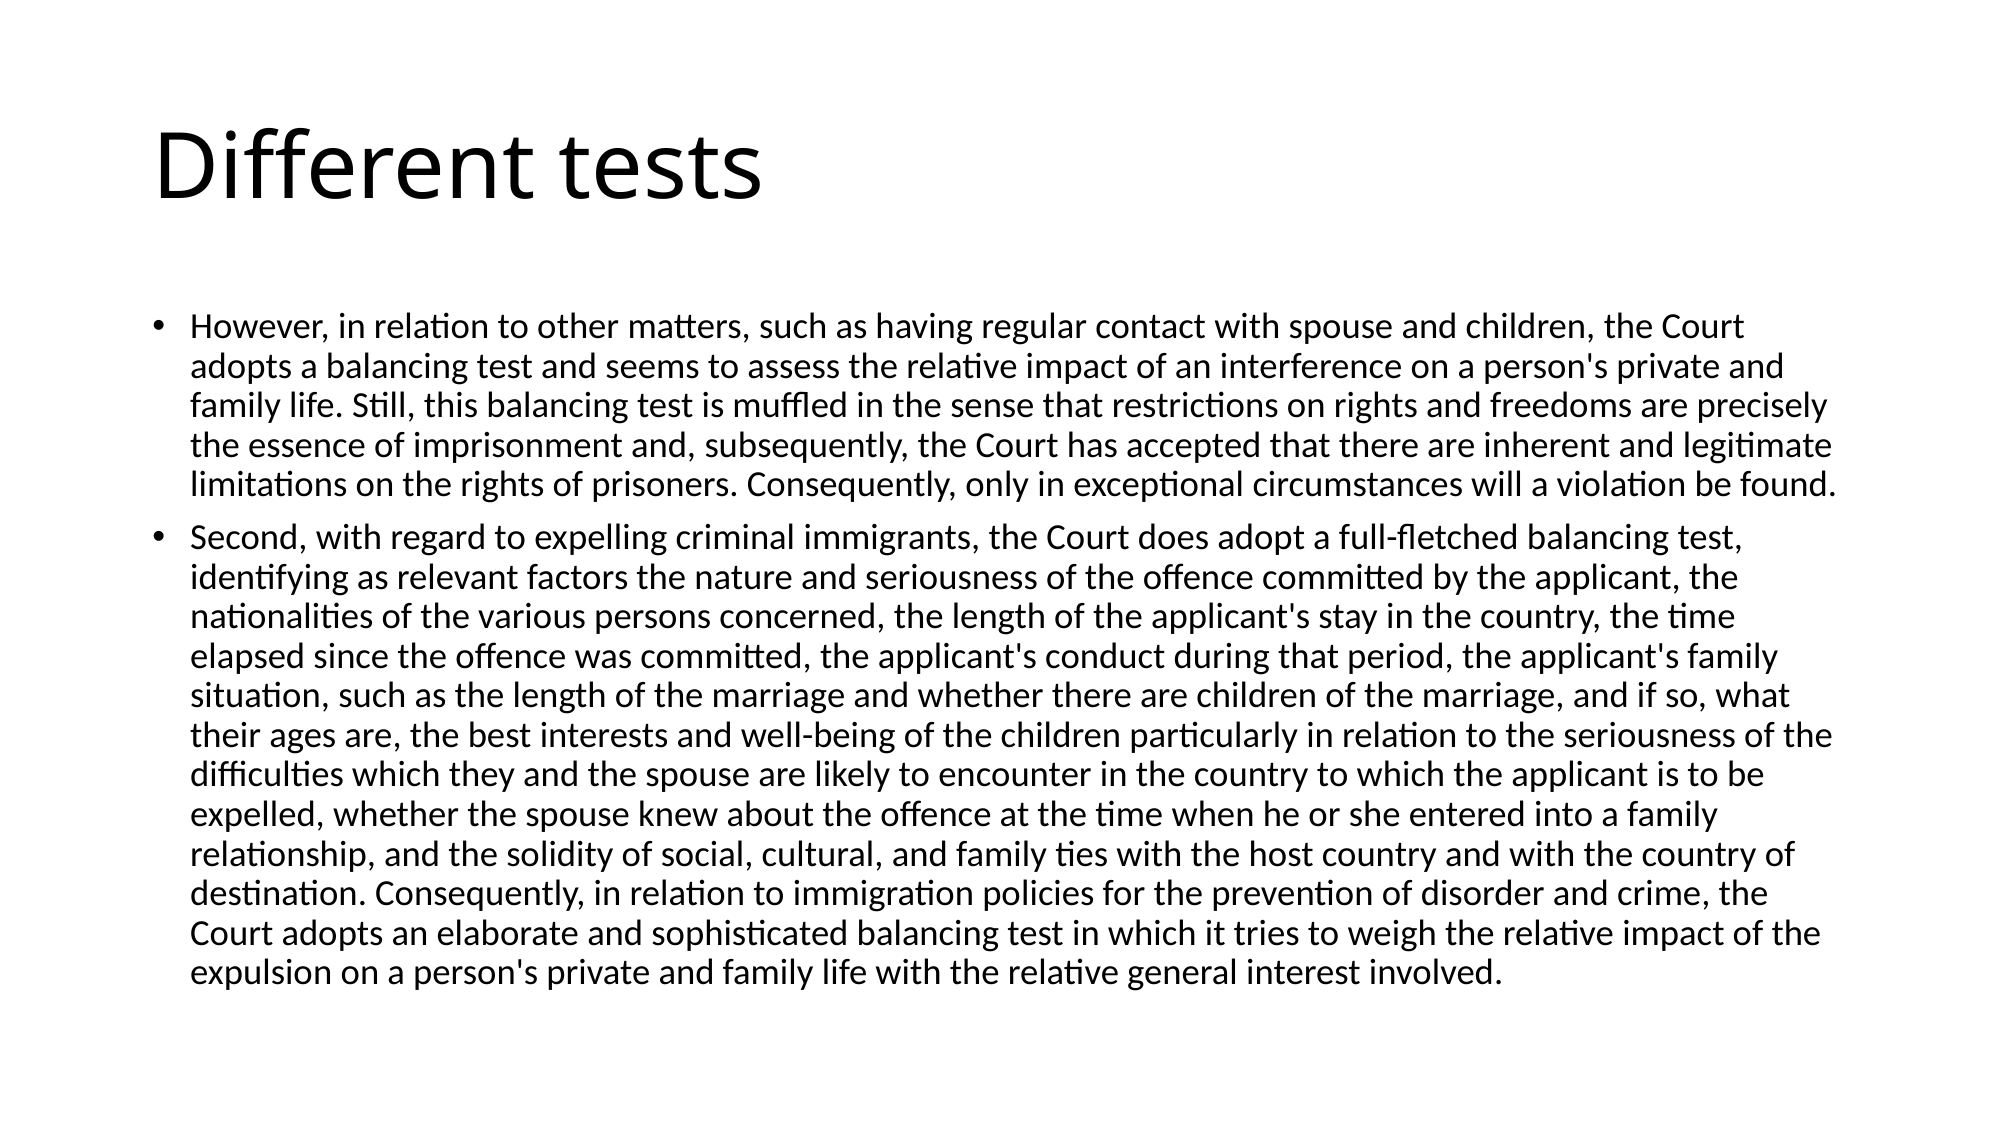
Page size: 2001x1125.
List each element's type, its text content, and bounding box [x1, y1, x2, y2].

list However, in relation to other matters, such as having regular contact with spouse and children, the Court adopts a balancing test and seems to assess the relative impact of an interference on a person's private and family life. Still, this balancing test is muffled in the sense that restrictions on rights and freedoms are precisely the essence of imprisonment and, subsequently, the Court has accepted that there are inherent and legitimate limitations on the rights of prisoners. Consequently, only in exceptional circumstances will a violation be found. Second, with regard to expelling criminal immigrants, the Court does adopt a full-fletched balancing test, identifying as relevant factors the nature and seriousness of the offence committed by the applicant, the nationalities of the various persons concerned, the length of the applicant's stay in the country, the time elapsed since the offence was committed, the applicant's conduct during that period, the applicant's family situation, such as the length of the marriage and whether there are children of the marriage, and if so, what their ages are, the best interests and well-being of the children particularly in relation to the seriousness of the difficulties which they and the spouse are likely to encounter in the country to which the applicant is to be expelled, whether the spouse knew about the offence at the time when he or she entered into a family relationship, and the solidity of social, cultural, and family ties with the host country and with the country of destination. Consequently, in relation to immigration policies for the prevention of disorder and crime, the Court adopts an elaborate and sophisticated balancing test in which it tries to weigh the relative impact of the expulsion on a person's private and family life with the relative general interest involved. [137, 299, 1863, 1014]
title Different tests [137, 59, 1863, 278]
